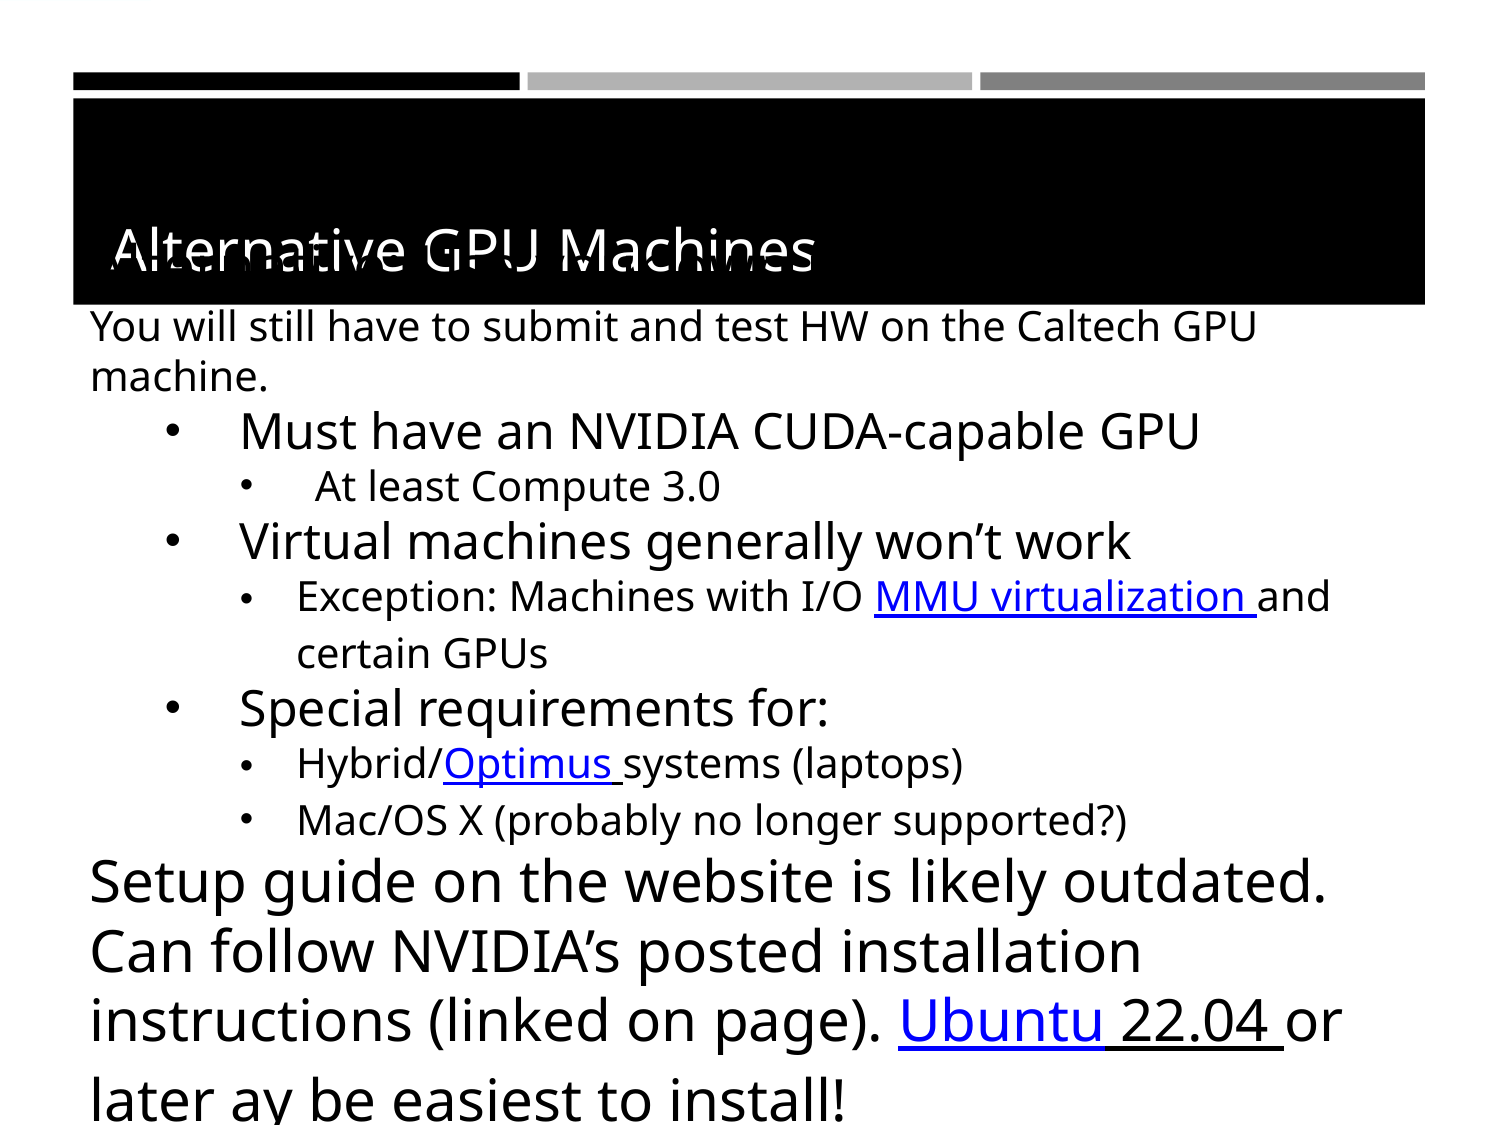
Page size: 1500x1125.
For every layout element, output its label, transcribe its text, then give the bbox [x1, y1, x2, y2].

text_box Alternative: Use your own machine. You will still have to submit and test HW on the Caltech GPU machine. Must have an NVIDIA CUDA-capable GPU At least Compute 3.0 Virtual machines generally won’t work Exception: Machines with I/O MMU virtualization and certain GPUs Special requirements for: Hybrid/Optimus systems (laptops) Mac/OS X (probably no longer supported?) Setup guide on the website is likely outdated. Can follow NVIDIA’s posted installation instructions (linked on page). Ubuntu 22.04 or later ay be easiest to install! [75, 312, 1425, 1050]
slide_number [1279, 977, 1406, 1037]
text_box Alternative GPU Machines [95, 112, 1406, 291]
